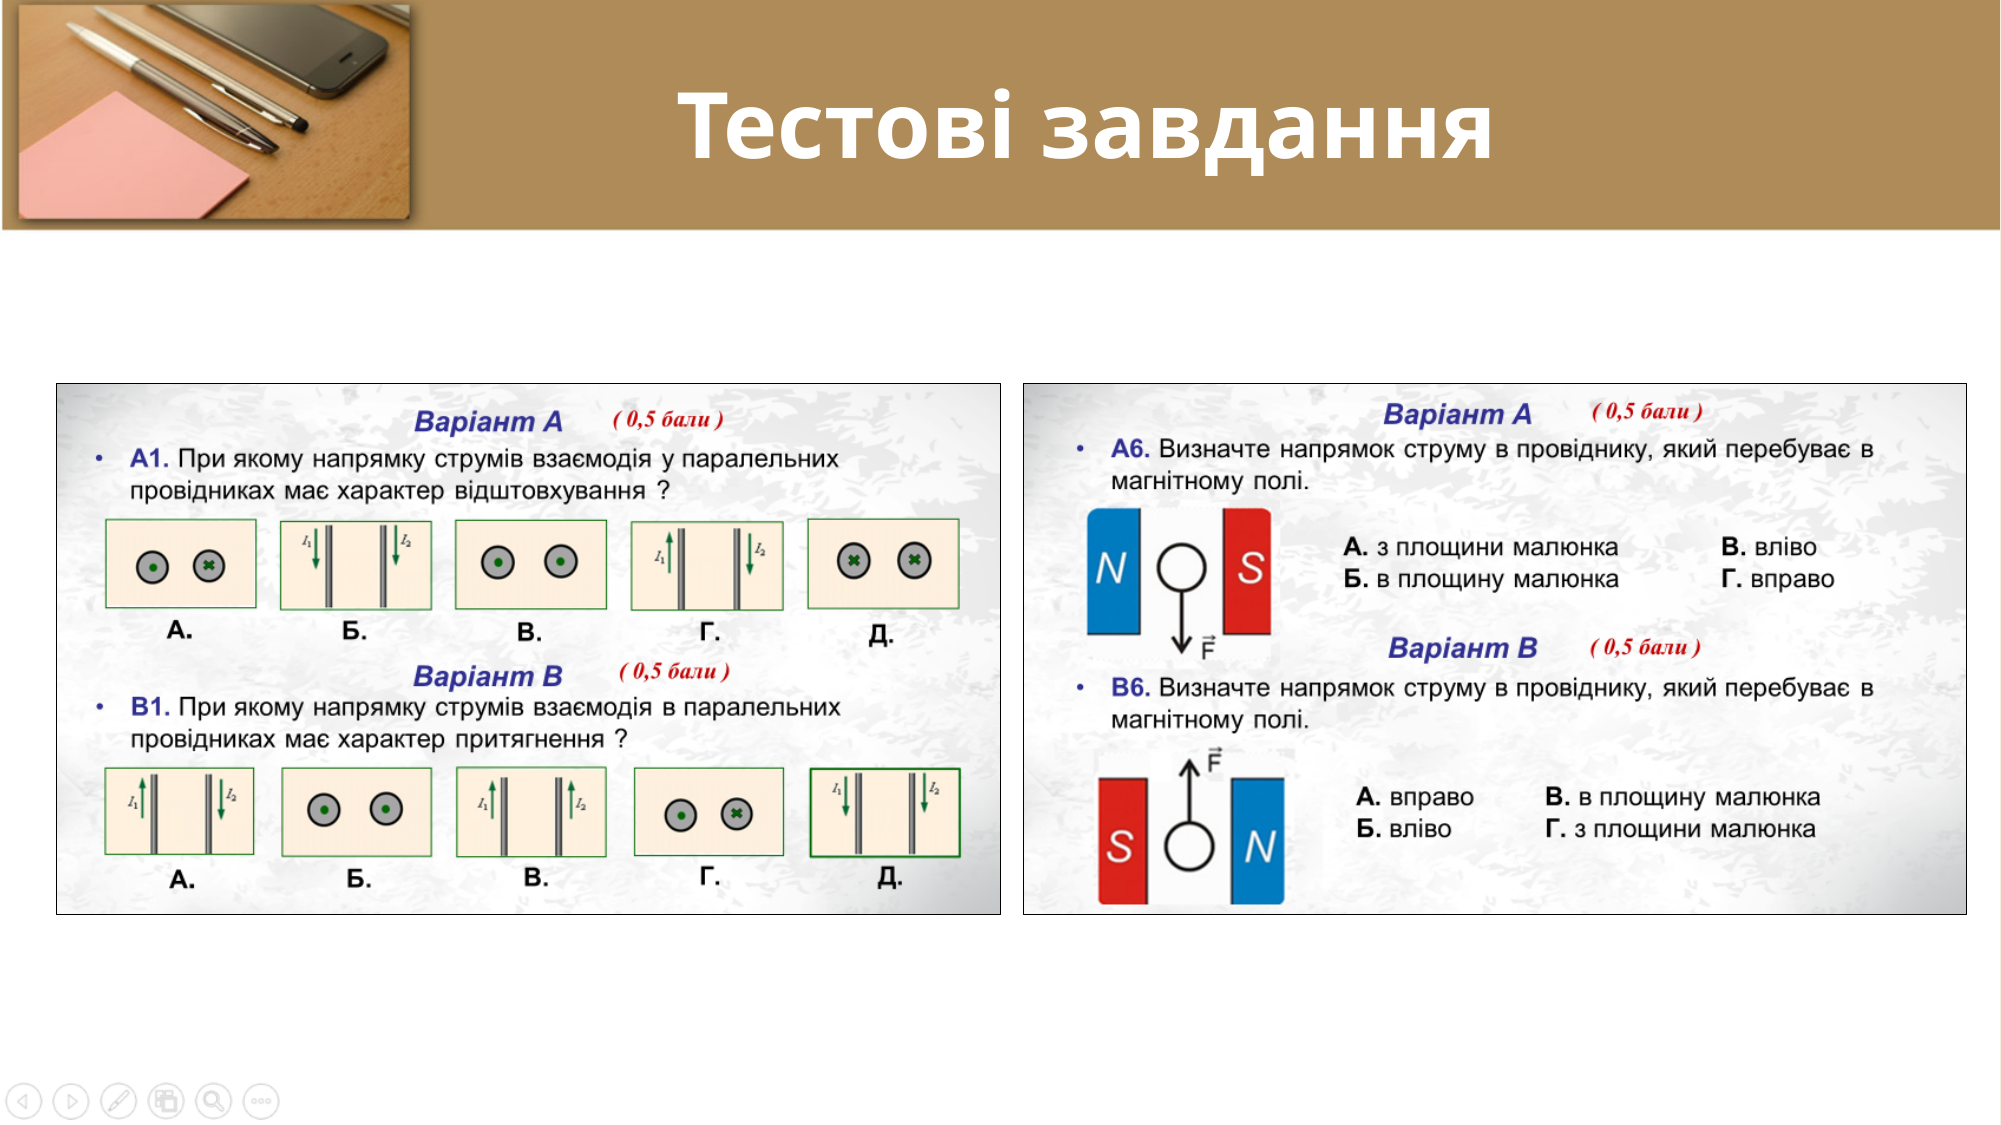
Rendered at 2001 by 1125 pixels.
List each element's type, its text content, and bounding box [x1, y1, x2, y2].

picture [0, 0, 2000, 1125]
text_box Тестові завдання [450, 59, 1724, 184]
